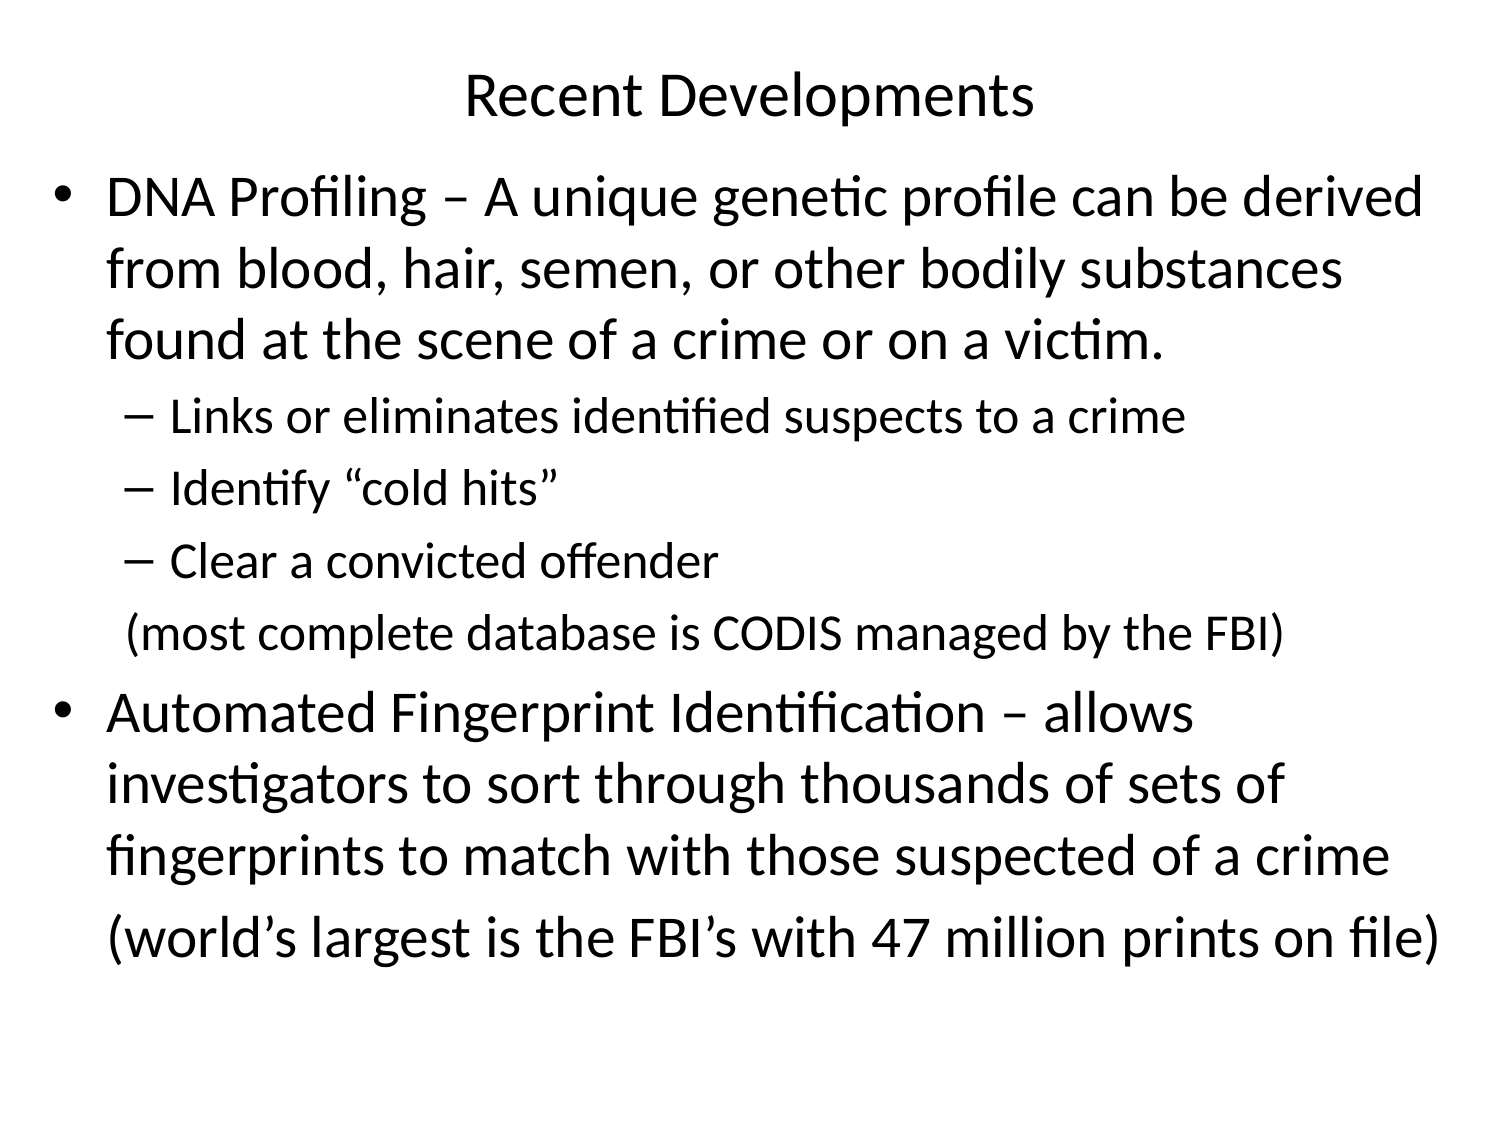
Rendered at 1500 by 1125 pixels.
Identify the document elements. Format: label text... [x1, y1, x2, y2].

list DNA Profiling – A unique genetic profile can be derived from blood, hair, semen, or other bodily substances found at the scene of a crime or on a victim. Links or eliminates identified suspects to a crime Identify “cold hits” Clear a convicted offender (most complete database is CODIS managed by the FBI) Automated Fingerprint Identification – allows investigators to sort through thousands of sets of fingerprints to match with those suspected of a crime (world’s largest is the FBI’s with 47 million prints on file) [37, 149, 1463, 1088]
title Recent Developments [75, 45, 1425, 138]
